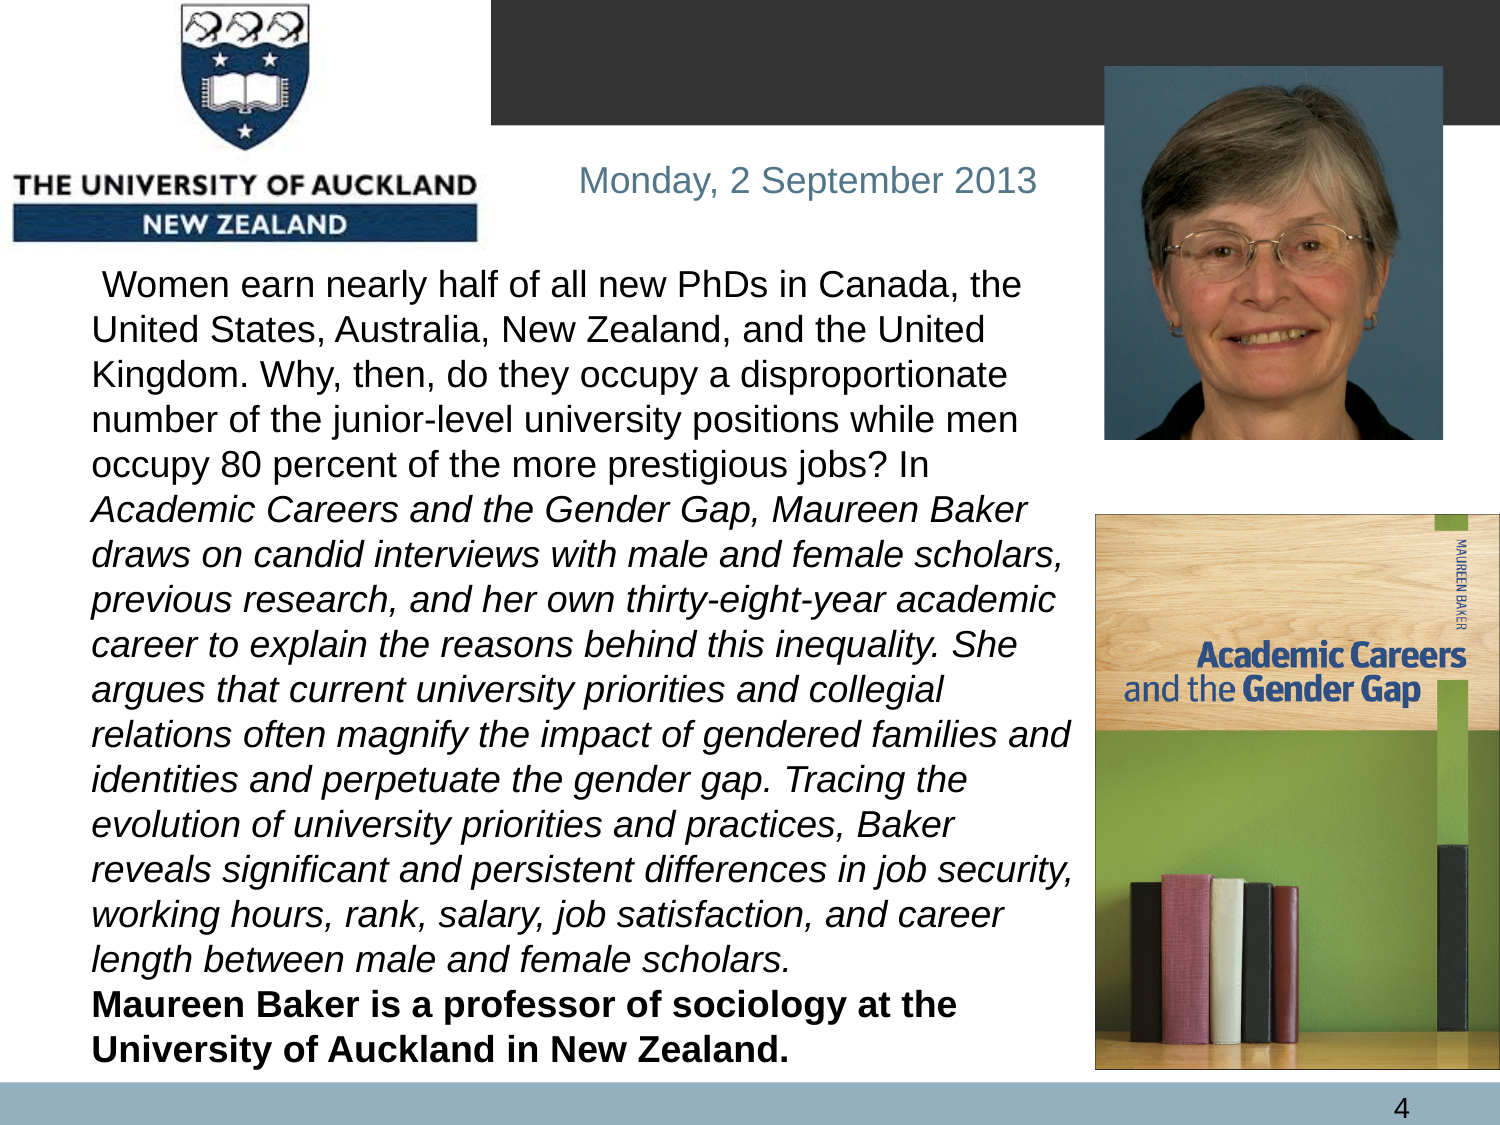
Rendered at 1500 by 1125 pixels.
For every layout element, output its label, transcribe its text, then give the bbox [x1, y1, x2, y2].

picture [1092, 503, 1500, 1071]
text_box Women earn nearly half of all new PhDs in Canada, the United States, Australia, New Zealand, and the United Kingdom. Why, then, do they occupy a disproportionate number of the junior-level university positions while men occupy 80 percent of the more prestigious jobs? In Academic Careers and the Gender Gap, Maureen Baker draws on candid interviews with male and female scholars, previous research, and her own thirty-eight-year academic career to explain the reasons behind this inequality. She argues that current university priorities and collegial relations often magnify the impact of gendered families and identities and perpetuate the gender gap. Tracing the evolution of university priorities and practices, Baker reveals significant and persistent differences in job security, working hours, rank, salary, job satisfaction, and career length between male and female scholars. Maureen Baker is a professor of sociology at the University of Auckland in New Zealand. [76, 208, 1093, 1078]
picture [0, 0, 491, 251]
text_box Monday, 2 September 2013 [563, 148, 1064, 209]
picture [1104, 66, 1444, 441]
slide_number 4 [1328, 1082, 1426, 1118]
